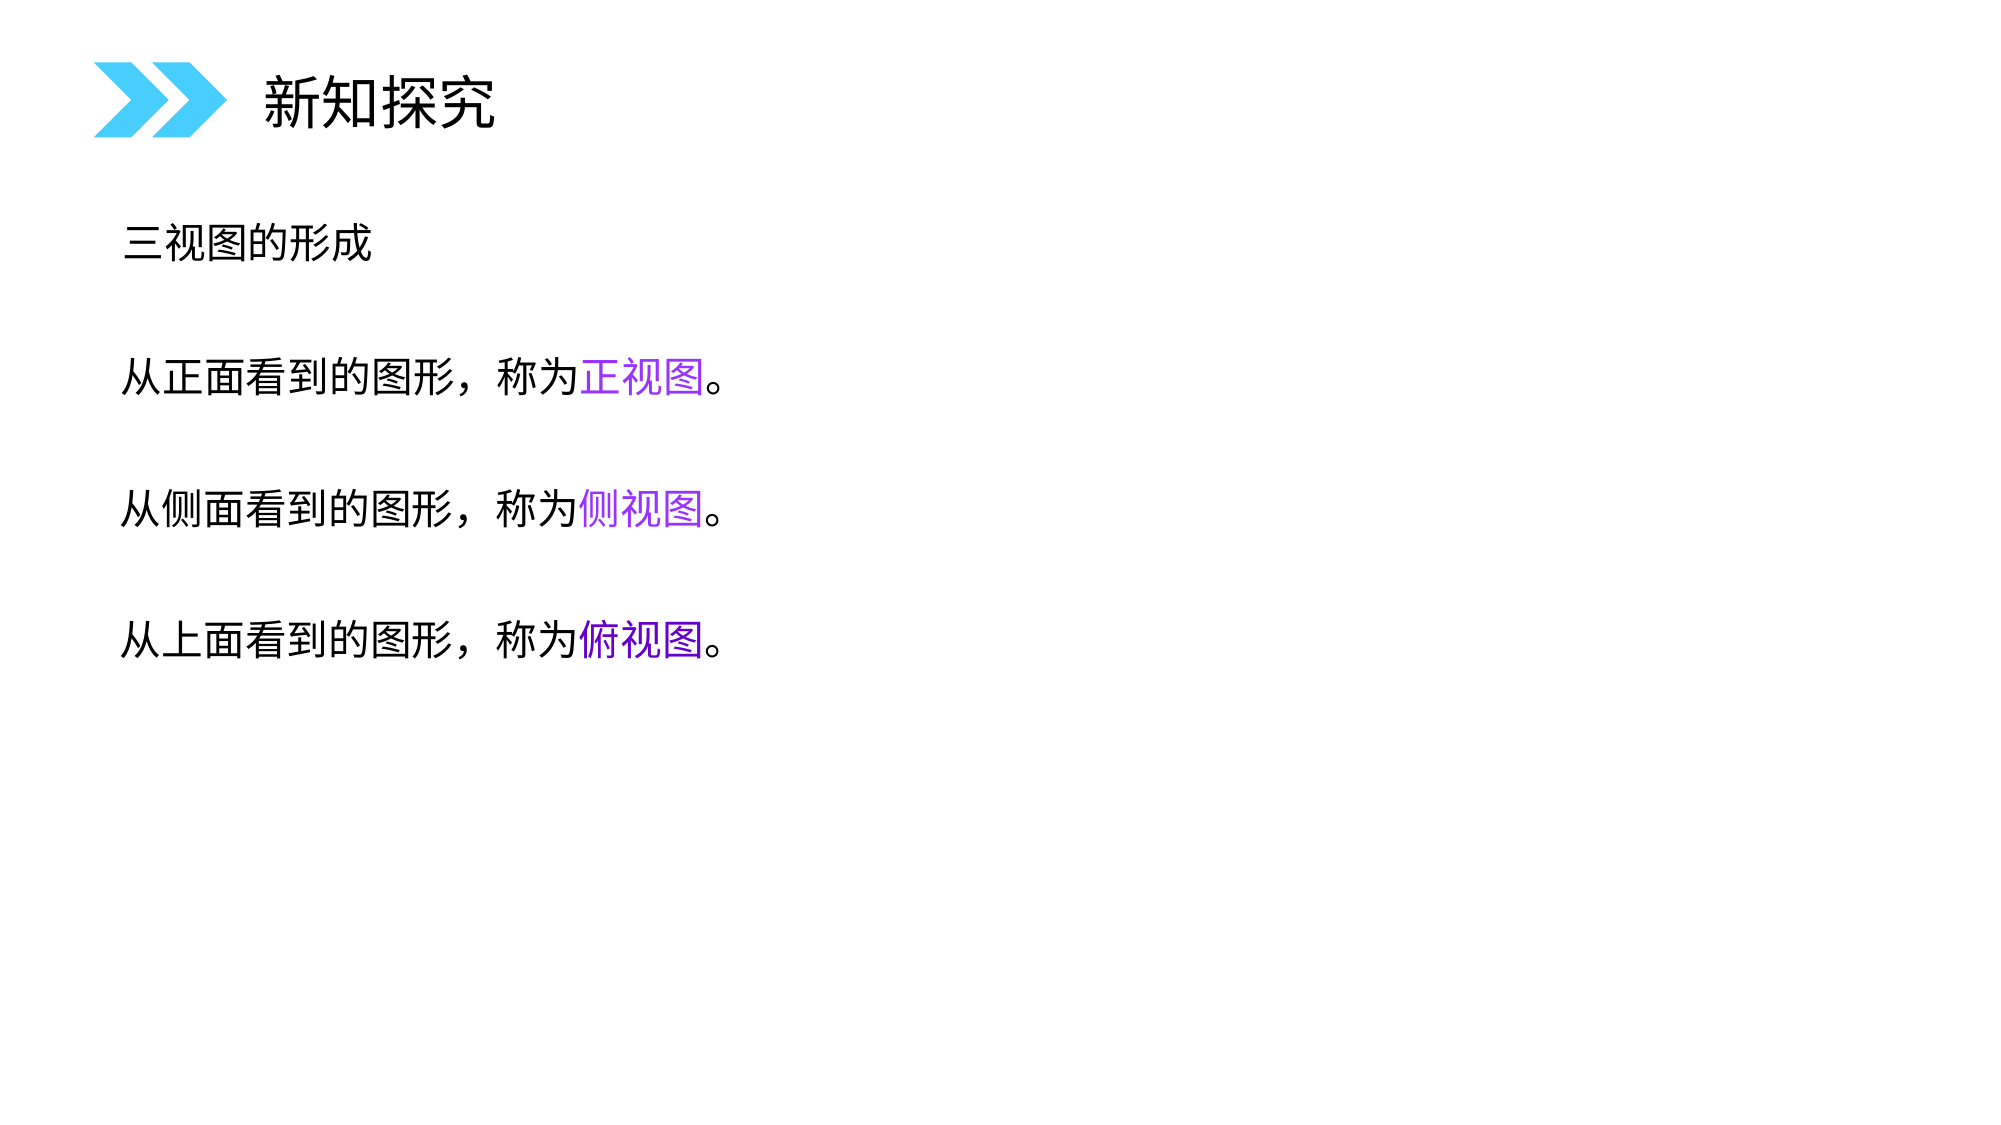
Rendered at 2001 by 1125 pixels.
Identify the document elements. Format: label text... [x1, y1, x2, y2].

text_box 新知探究 [248, 66, 1088, 137]
text_box 从正面看到的图形，称为正视图。 [40, 343, 864, 409]
text_box 从侧面看到的图形，称为侧视图。 [30, 475, 831, 540]
text_box 三视图的形成 [108, 209, 590, 274]
text_box 从上面看到的图形，称为俯视图。 [30, 606, 831, 672]
